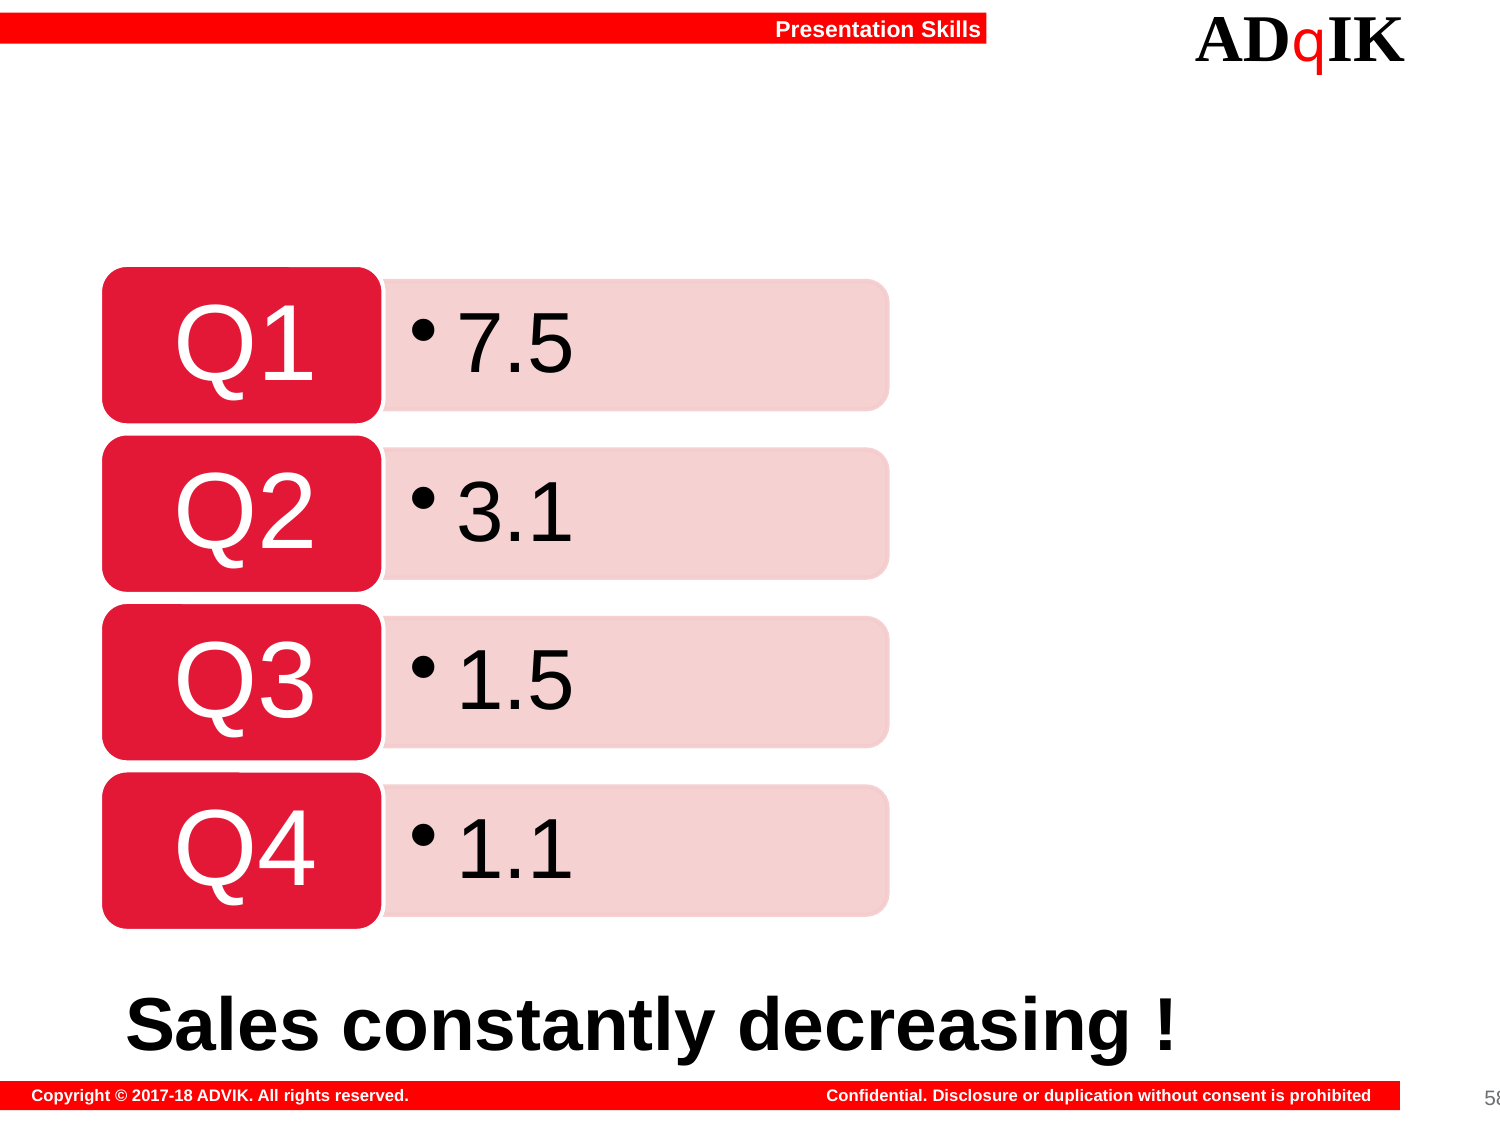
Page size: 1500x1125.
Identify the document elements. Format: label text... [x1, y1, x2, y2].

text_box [99, 264, 888, 932]
text_box Sales constantly decreasing ! [124, 974, 1429, 1066]
